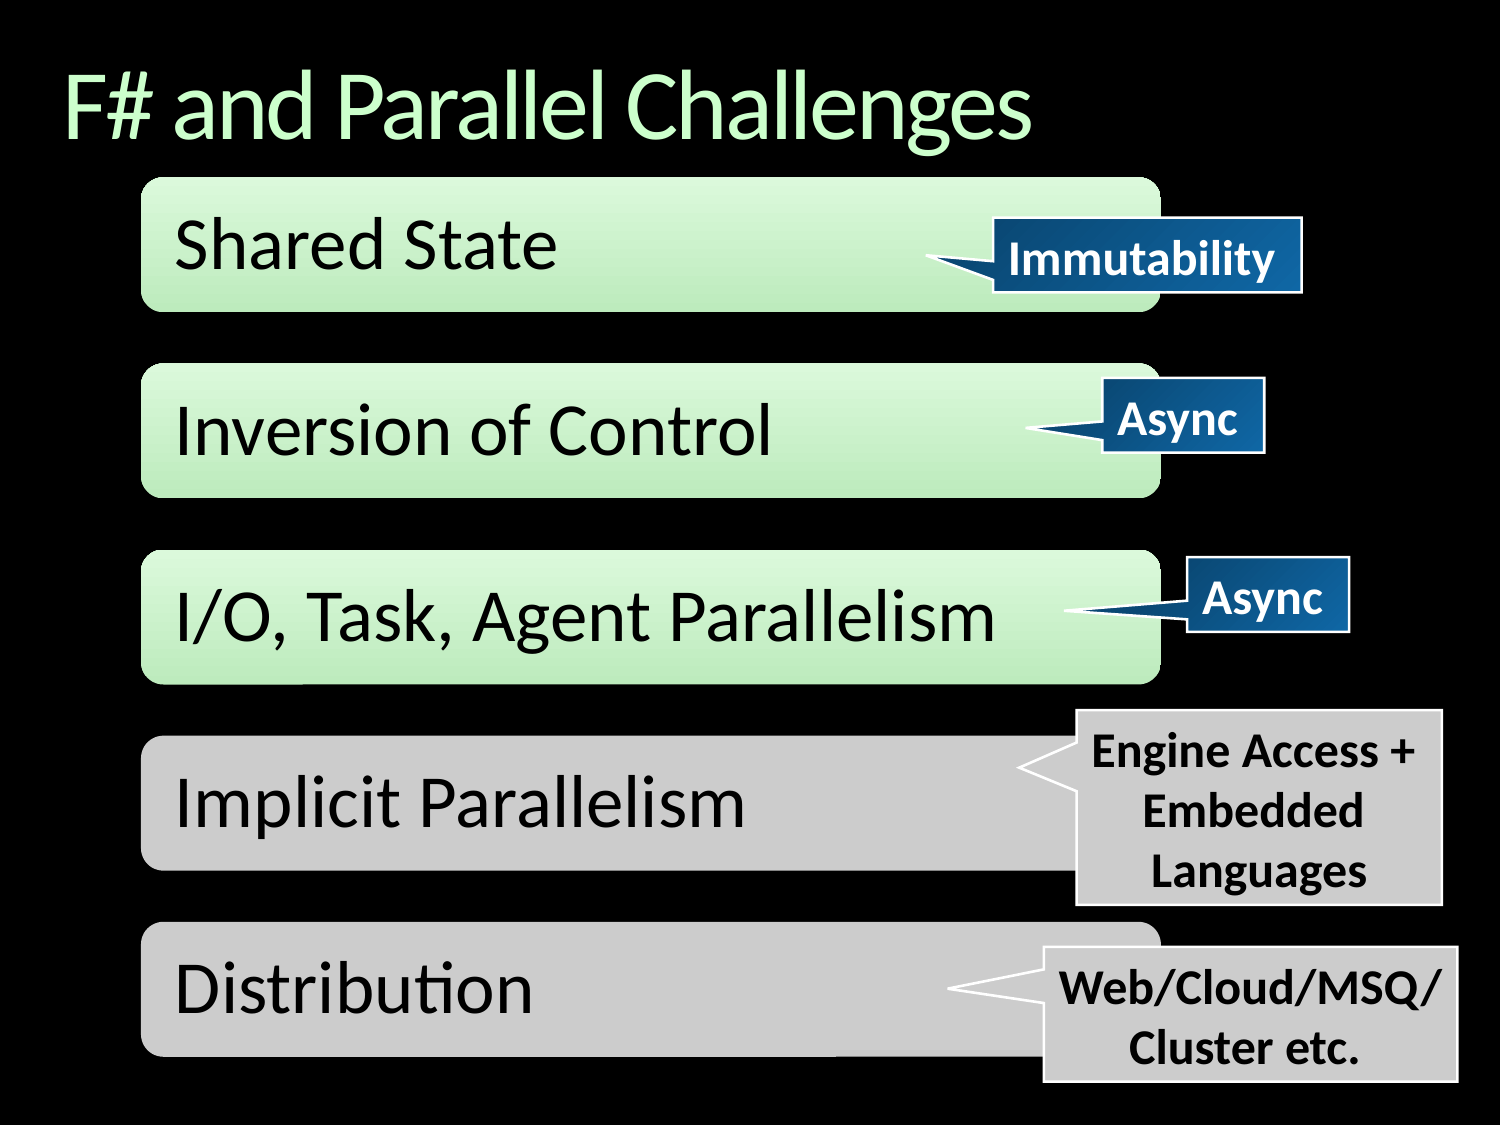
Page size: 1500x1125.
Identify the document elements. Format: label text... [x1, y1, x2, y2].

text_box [140, 177, 1162, 313]
text_box Async [1166, 377, 1265, 453]
text_box Async [1166, 557, 1350, 632]
text_box Engine Access + Embedded Languages [1076, 710, 1442, 905]
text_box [140, 363, 1162, 499]
title F# and Parallel Challenges [62, 53, 1438, 163]
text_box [140, 549, 1162, 685]
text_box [140, 921, 1162, 1057]
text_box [140, 735, 1162, 871]
text_box Immutability [1166, 217, 1302, 293]
text_box Web/Cloud/MSQ/ Cluster etc. [1043, 946, 1458, 1082]
